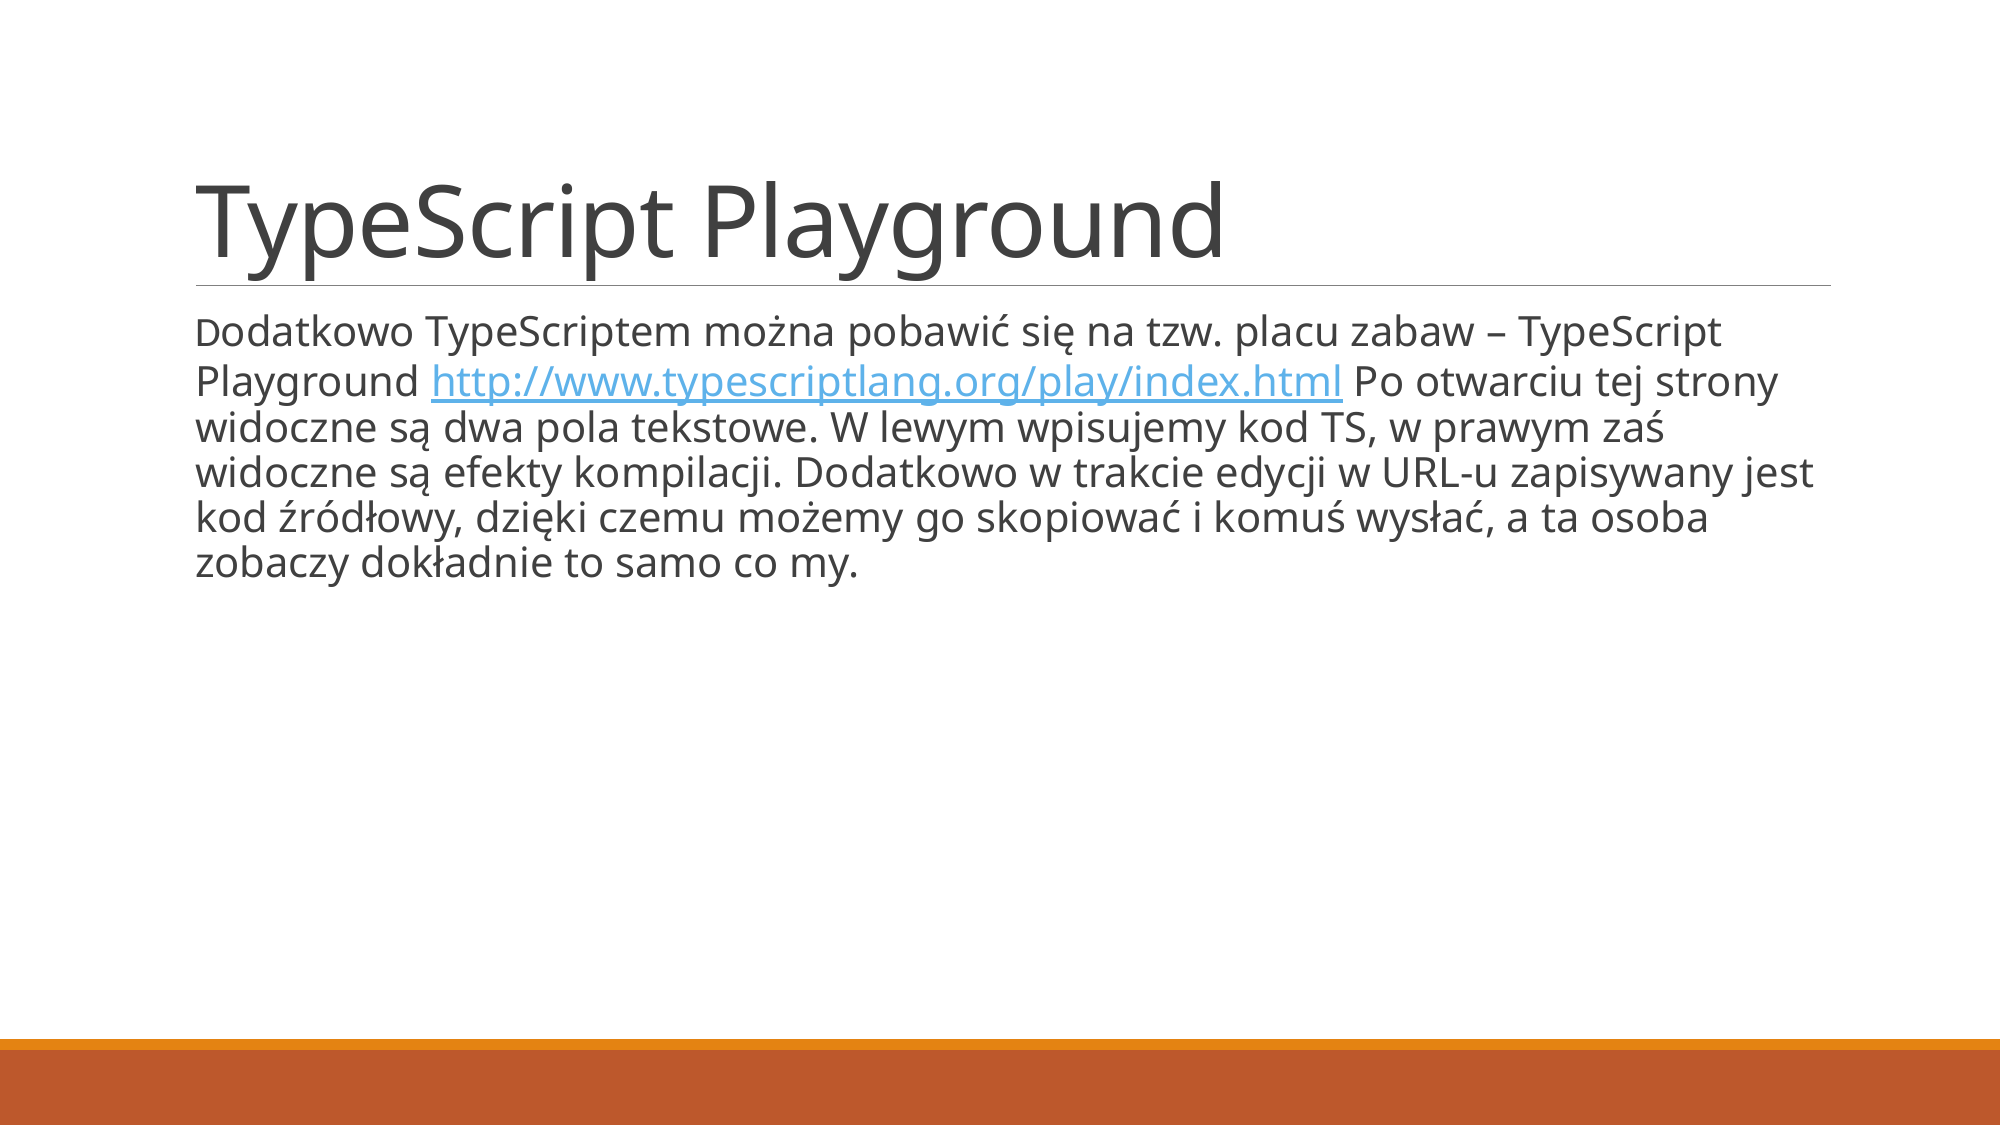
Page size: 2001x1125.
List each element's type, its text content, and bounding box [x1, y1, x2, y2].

list Dodatkowo TypeScriptem można pobawić się na tzw. placu zabaw – TypeScript Playground http://www.typescriptlang.org/play/index.html Po otwarciu tej strony widoczne są dwa pola tekstowe. W lewym wpisujemy kod TS, w prawym zaś widoczne są efekty kompilacji. Dodatkowo w trakcie edycji w URL-u zapisywany jest kod źródłowy, dzięki czemu możemy go skopiować i komuś wysłać, a ta osoba zobaczy dokładnie to samo co my. [180, 302, 1830, 963]
title TypeScript Playground [180, 47, 1830, 285]
